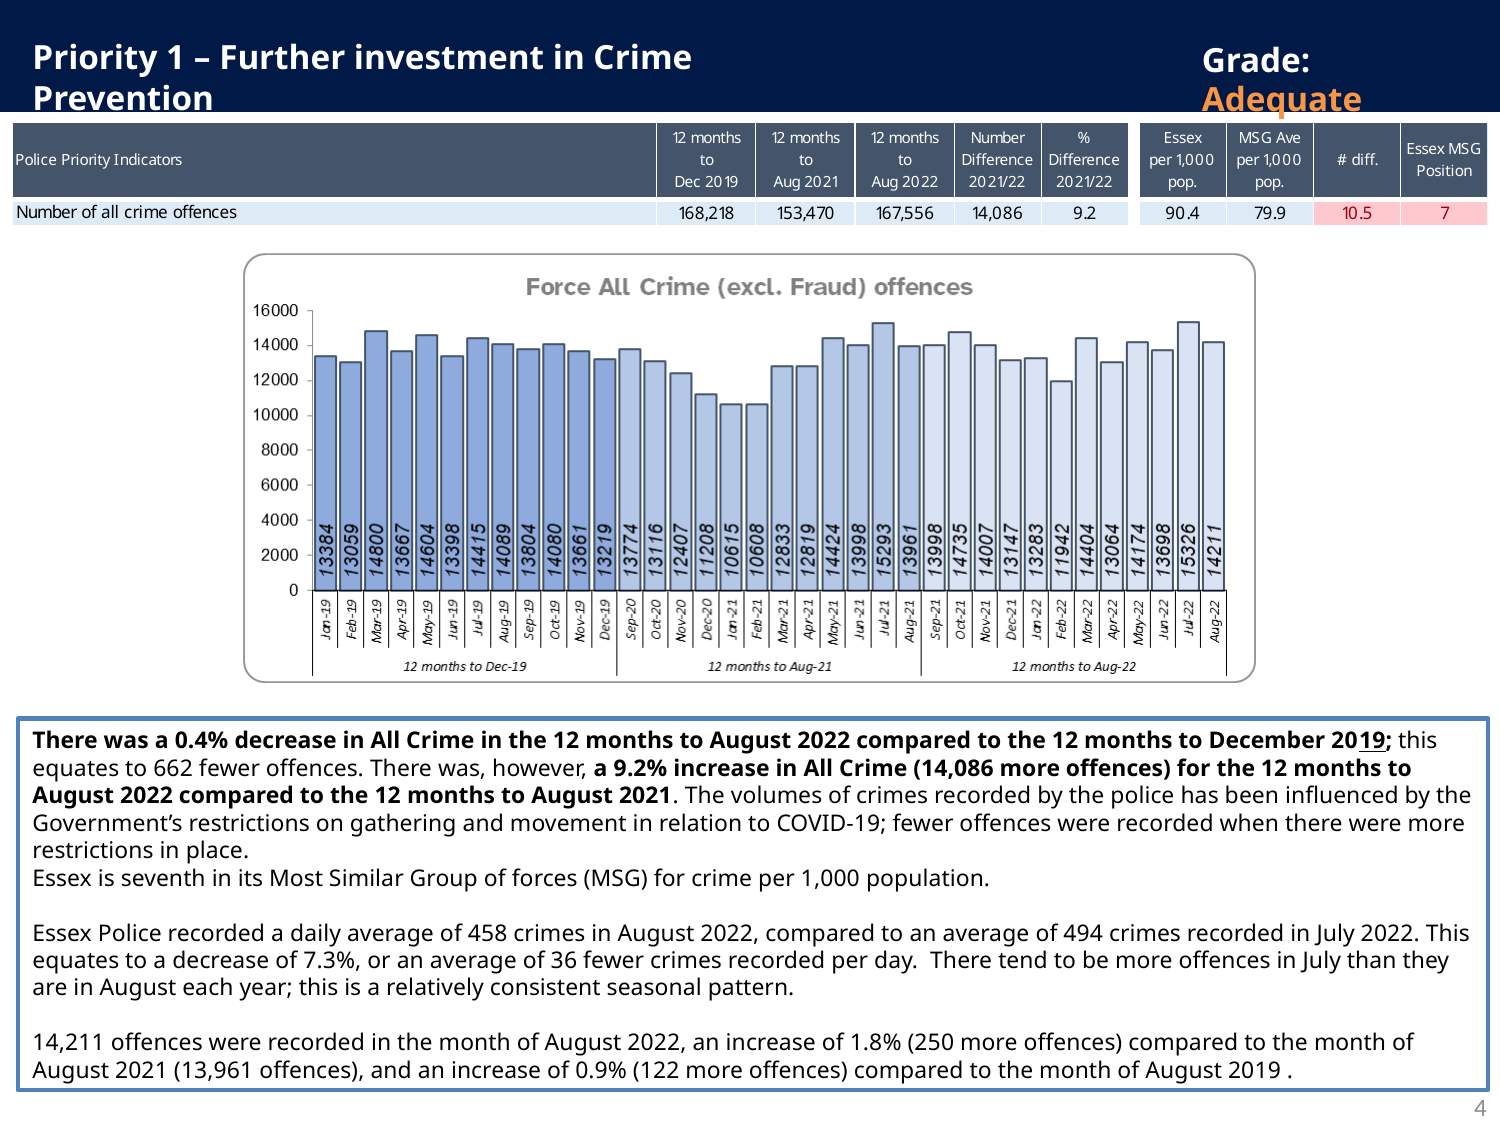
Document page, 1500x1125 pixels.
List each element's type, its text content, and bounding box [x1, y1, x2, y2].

text_box There was a 0.4% decrease in All Crime in the 12 months to August 2022 compared to the 12 months to December 2019; this equates to 662 fewer offences. There was, however, a 9.2% increase in All Crime (14,086 more offences) for the 12 months to August 2022 compared to the 12 months to August 2021. The volumes of crimes recorded by the police has been influenced by the Government’s restrictions on gathering and movement in relation to COVID-19; fewer offences were recorded when there were more restrictions in place. Essex is seventh in its Most Similar Group of forces (MSG) for crime per 1,000 population. Essex Police recorded a daily average of 458 crimes in August 2022, compared to an average of 494 crimes recorded in July 2022. This equates to a decrease of 7.3%, or an average of 36 fewer crimes recorded per day. There tend to be more offences in July than they are in August each year; this is a relatively consistent seasonal pattern. 14,211 offences were recorded in the month of August 2022, an increase of 1.8% (250 more offences) compared to the month of August 2021 (13,961 offences), and an increase of 0.9% (122 more offences) compared to the month of August 2019 . [16, 716, 1490, 1092]
picture [243, 253, 1257, 684]
text_box [0, 0, 1500, 114]
text_box Grade: Adequate [1187, 31, 1483, 120]
picture [11, 122, 1489, 227]
slide_number 4 [1151, 1076, 1500, 1125]
text_box Priority 1 – Further investment in Crime Prevention [17, 29, 869, 120]
